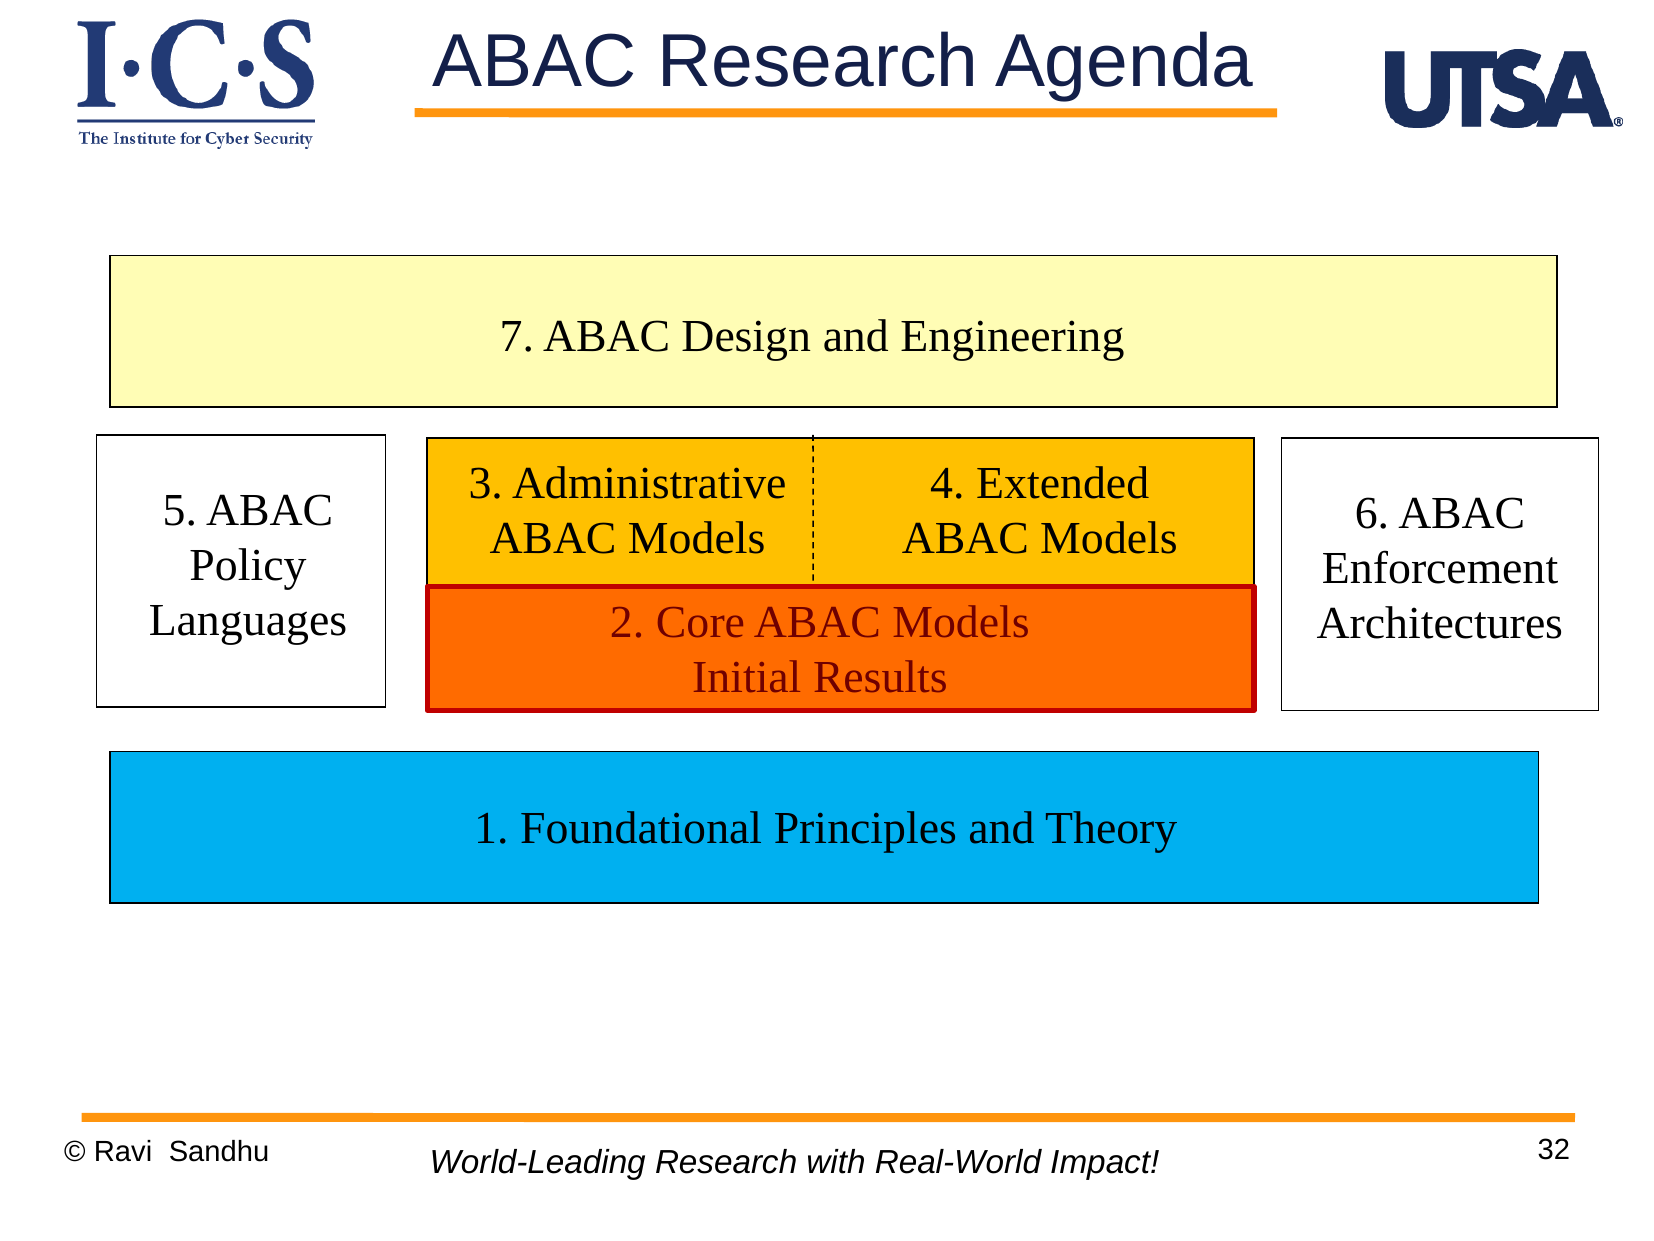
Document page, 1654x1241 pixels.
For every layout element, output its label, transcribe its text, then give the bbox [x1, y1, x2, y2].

text_box 6. ABAC Enforcement Architectures [1295, 474, 1585, 657]
text_box [1281, 437, 1599, 711]
text_box 7. ABAC Design and Engineering [206, 297, 1418, 369]
text_box [427, 437, 1254, 586]
text_box World-Leading Research with Real-World Impact! [450, 1132, 1176, 1188]
text_box [96, 434, 386, 708]
text_box [110, 751, 1539, 904]
picture [1385, 49, 1623, 128]
picture [73, 0, 317, 151]
text_box [427, 586, 1254, 711]
text_box 3. Administrative ABAC Models [442, 444, 814, 572]
text_box [110, 255, 1558, 408]
text_box 5. ABAC Policy Languages [123, 471, 372, 654]
text_box 4. Extended ABAC Models [868, 444, 1212, 572]
text_box 1. Foundational Principles and Theory [220, 789, 1432, 862]
text_box ABAC Research Agenda [360, 0, 1326, 113]
text_box © Ravi Sandhu [64, 1132, 450, 1218]
text_box 32 [1185, 1129, 1571, 1215]
